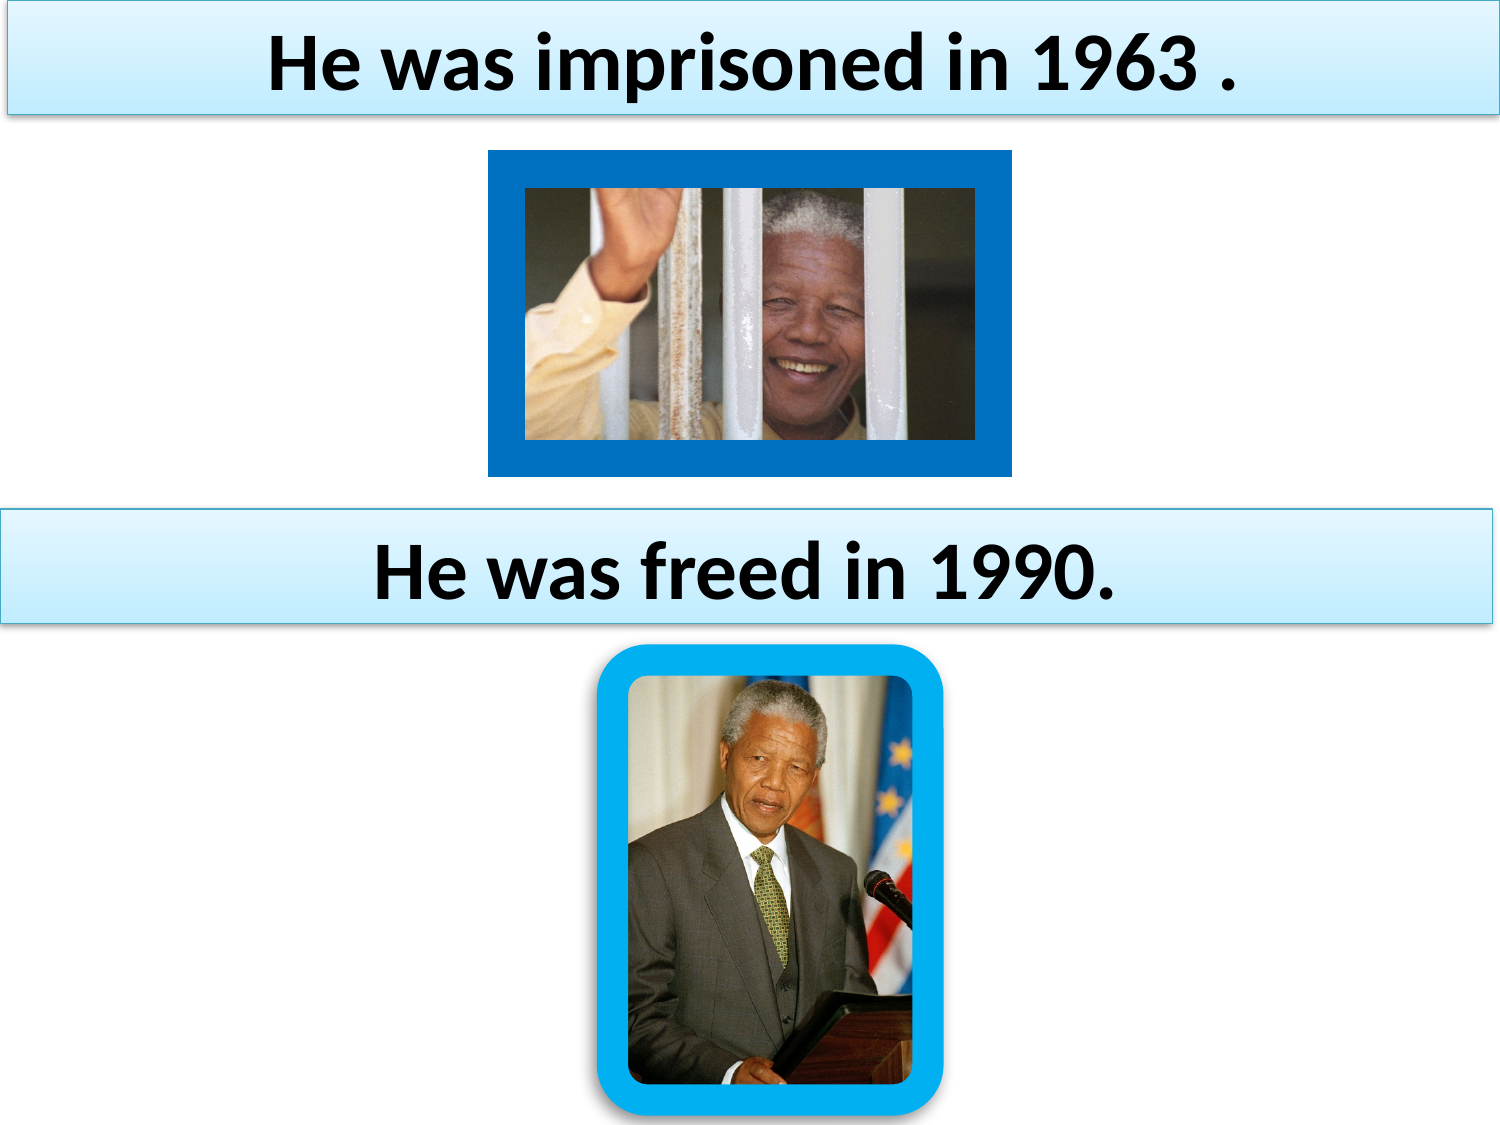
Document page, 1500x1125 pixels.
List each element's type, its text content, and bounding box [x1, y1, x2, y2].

text_box He was freed in 1990. [0, 508, 1493, 624]
picture [524, 187, 976, 441]
text_box He was imprisoned in 1963 . [7, 0, 1500, 115]
picture [629, 676, 912, 1084]
